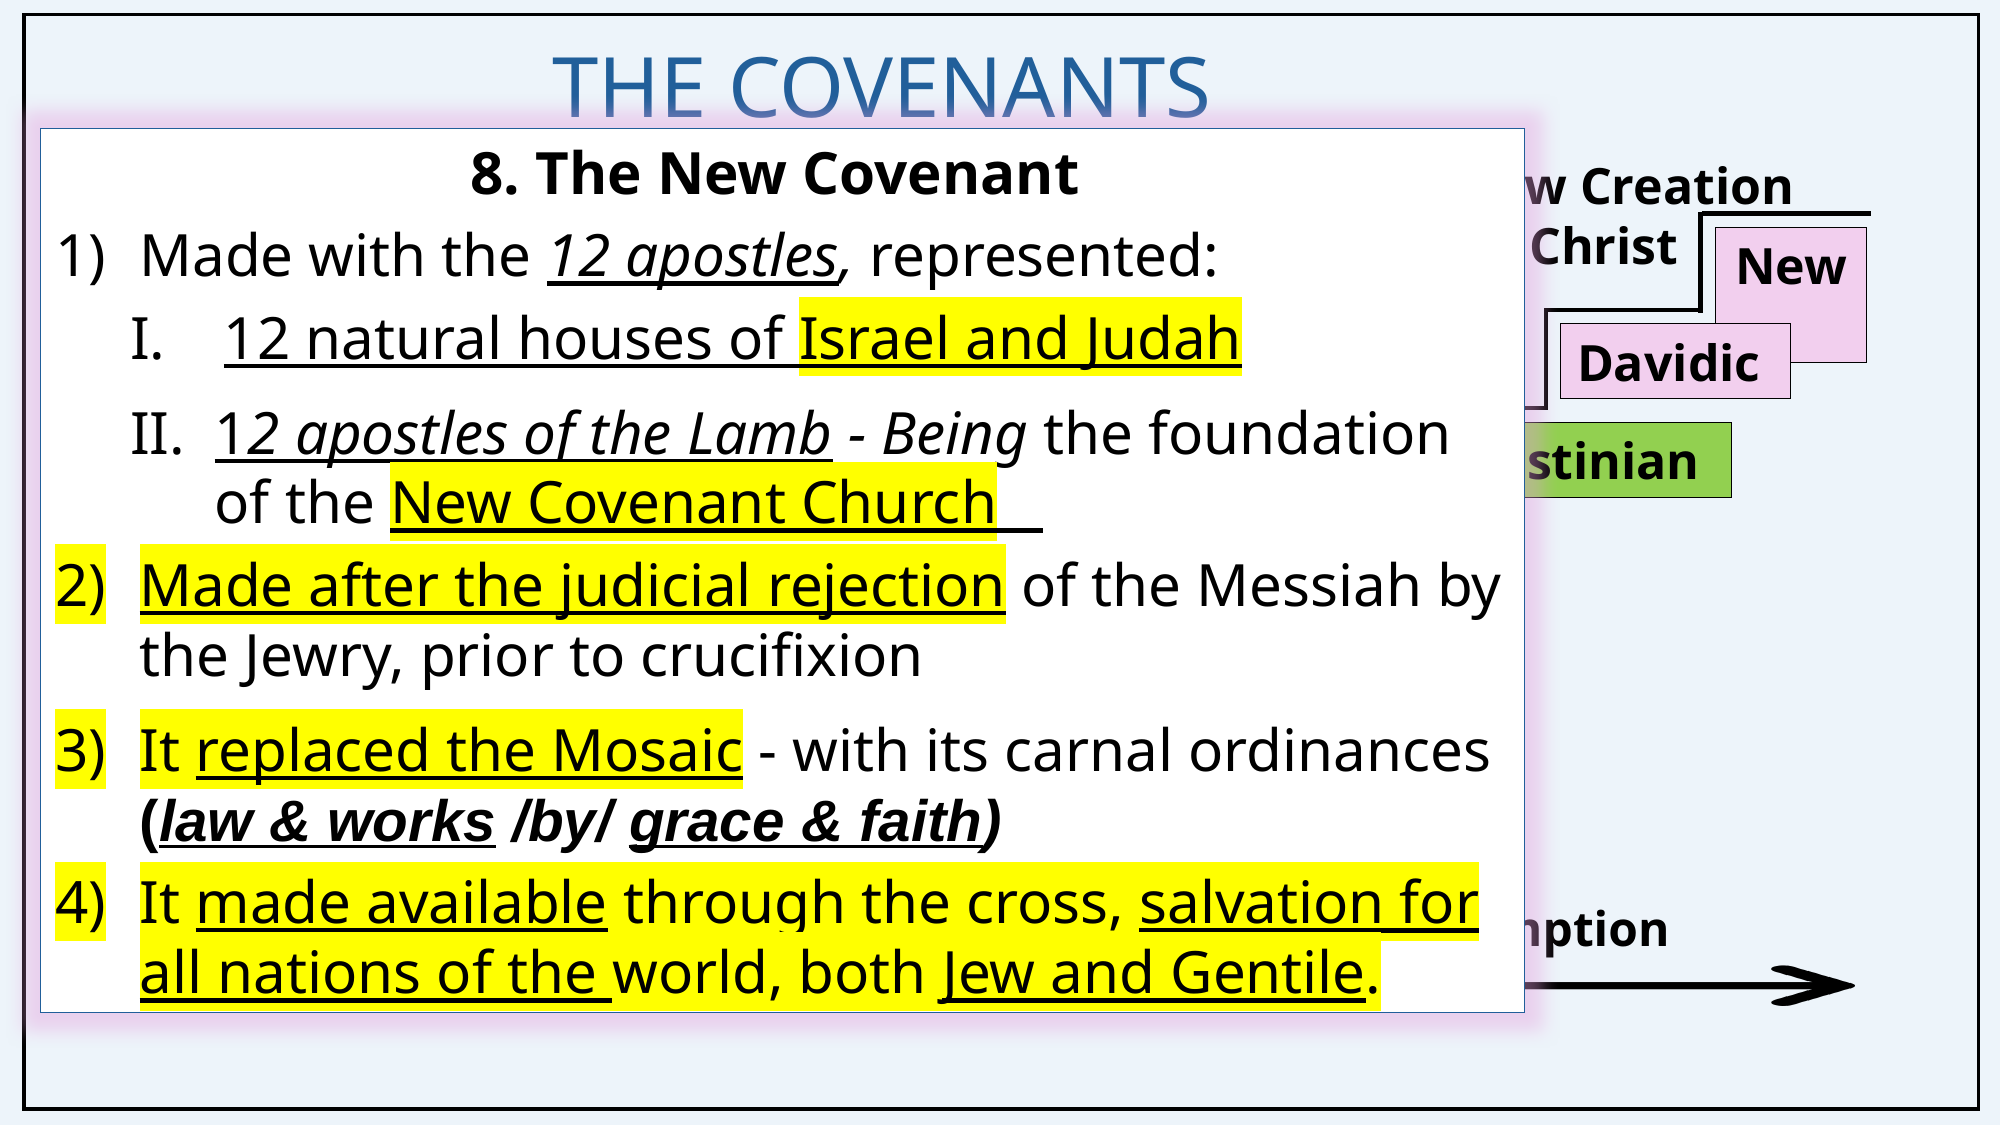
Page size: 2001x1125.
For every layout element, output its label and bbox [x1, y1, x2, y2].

text_box [23, 13, 1979, 1110]
